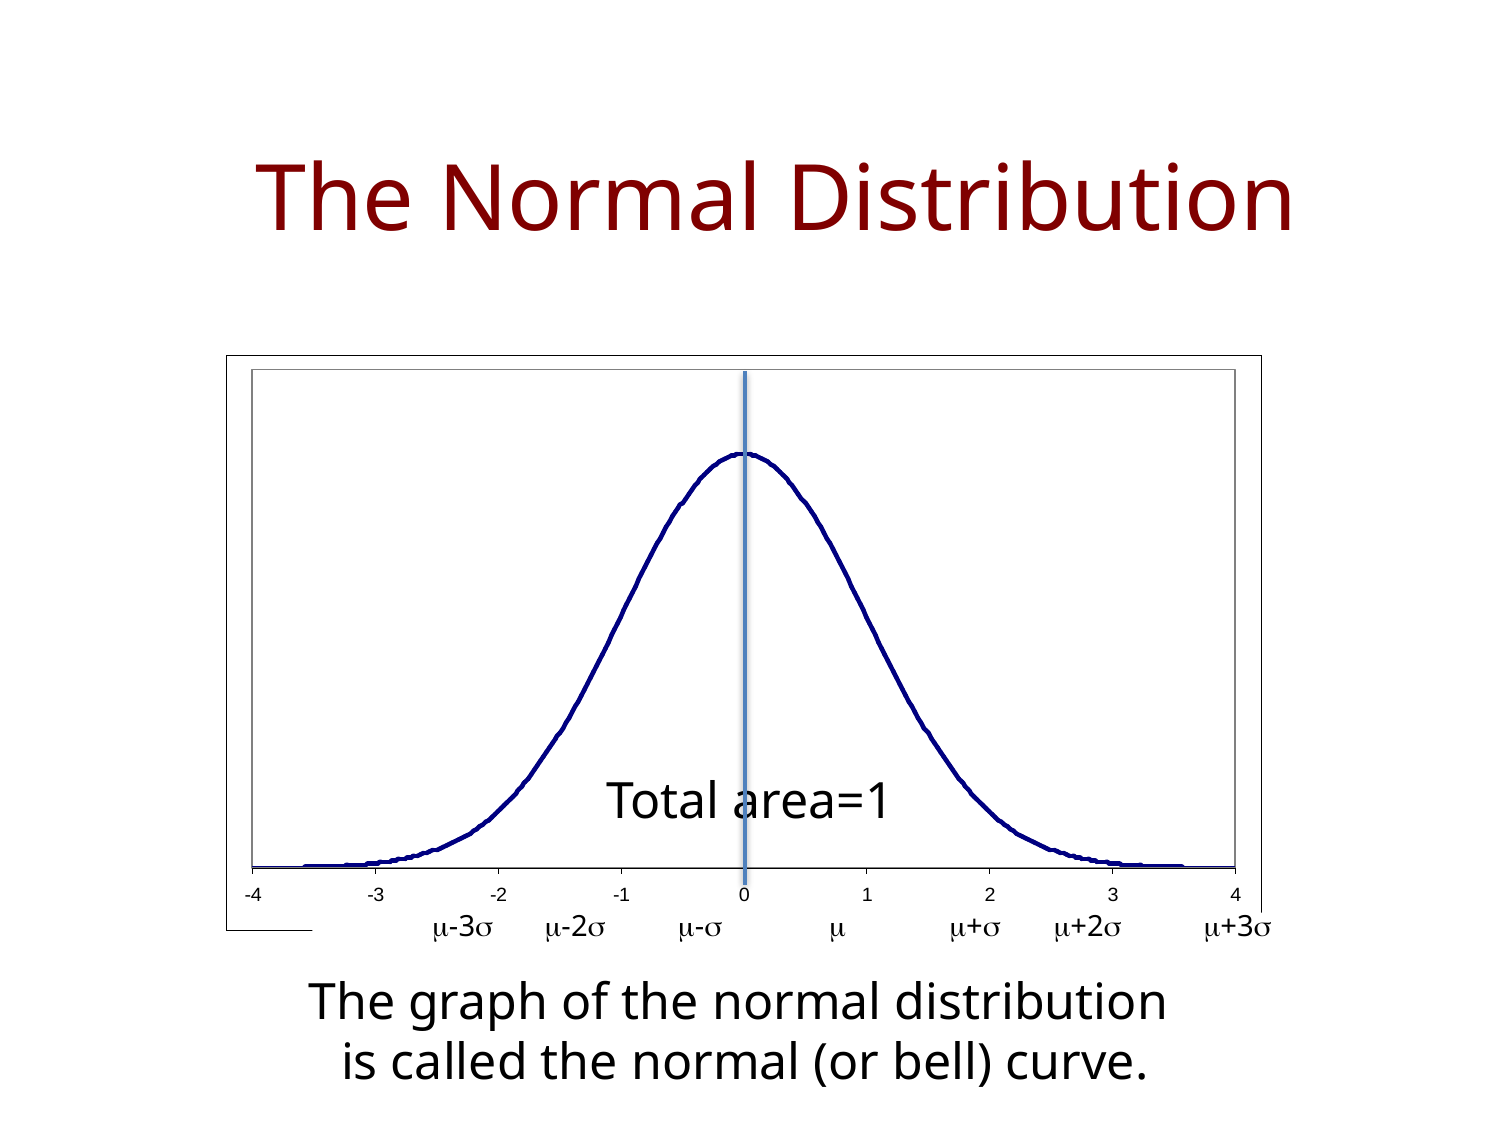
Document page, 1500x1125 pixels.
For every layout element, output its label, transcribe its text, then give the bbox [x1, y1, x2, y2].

text_box  [812, 946, 863, 950]
text_box + [912, 946, 1038, 950]
text_box The graph of the normal distribution is called the normal (or bell) curve. [293, 962, 1197, 1098]
text_box - [650, 946, 750, 950]
text_box [312, 912, 1350, 963]
text_box -3 [412, 946, 513, 950]
title The Normal Distribution [137, 99, 1416, 288]
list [218, 347, 1270, 938]
text_box +2 [1038, 946, 1150, 950]
text_box -2 [525, 946, 625, 950]
text_box +3 [1175, 899, 1300, 950]
